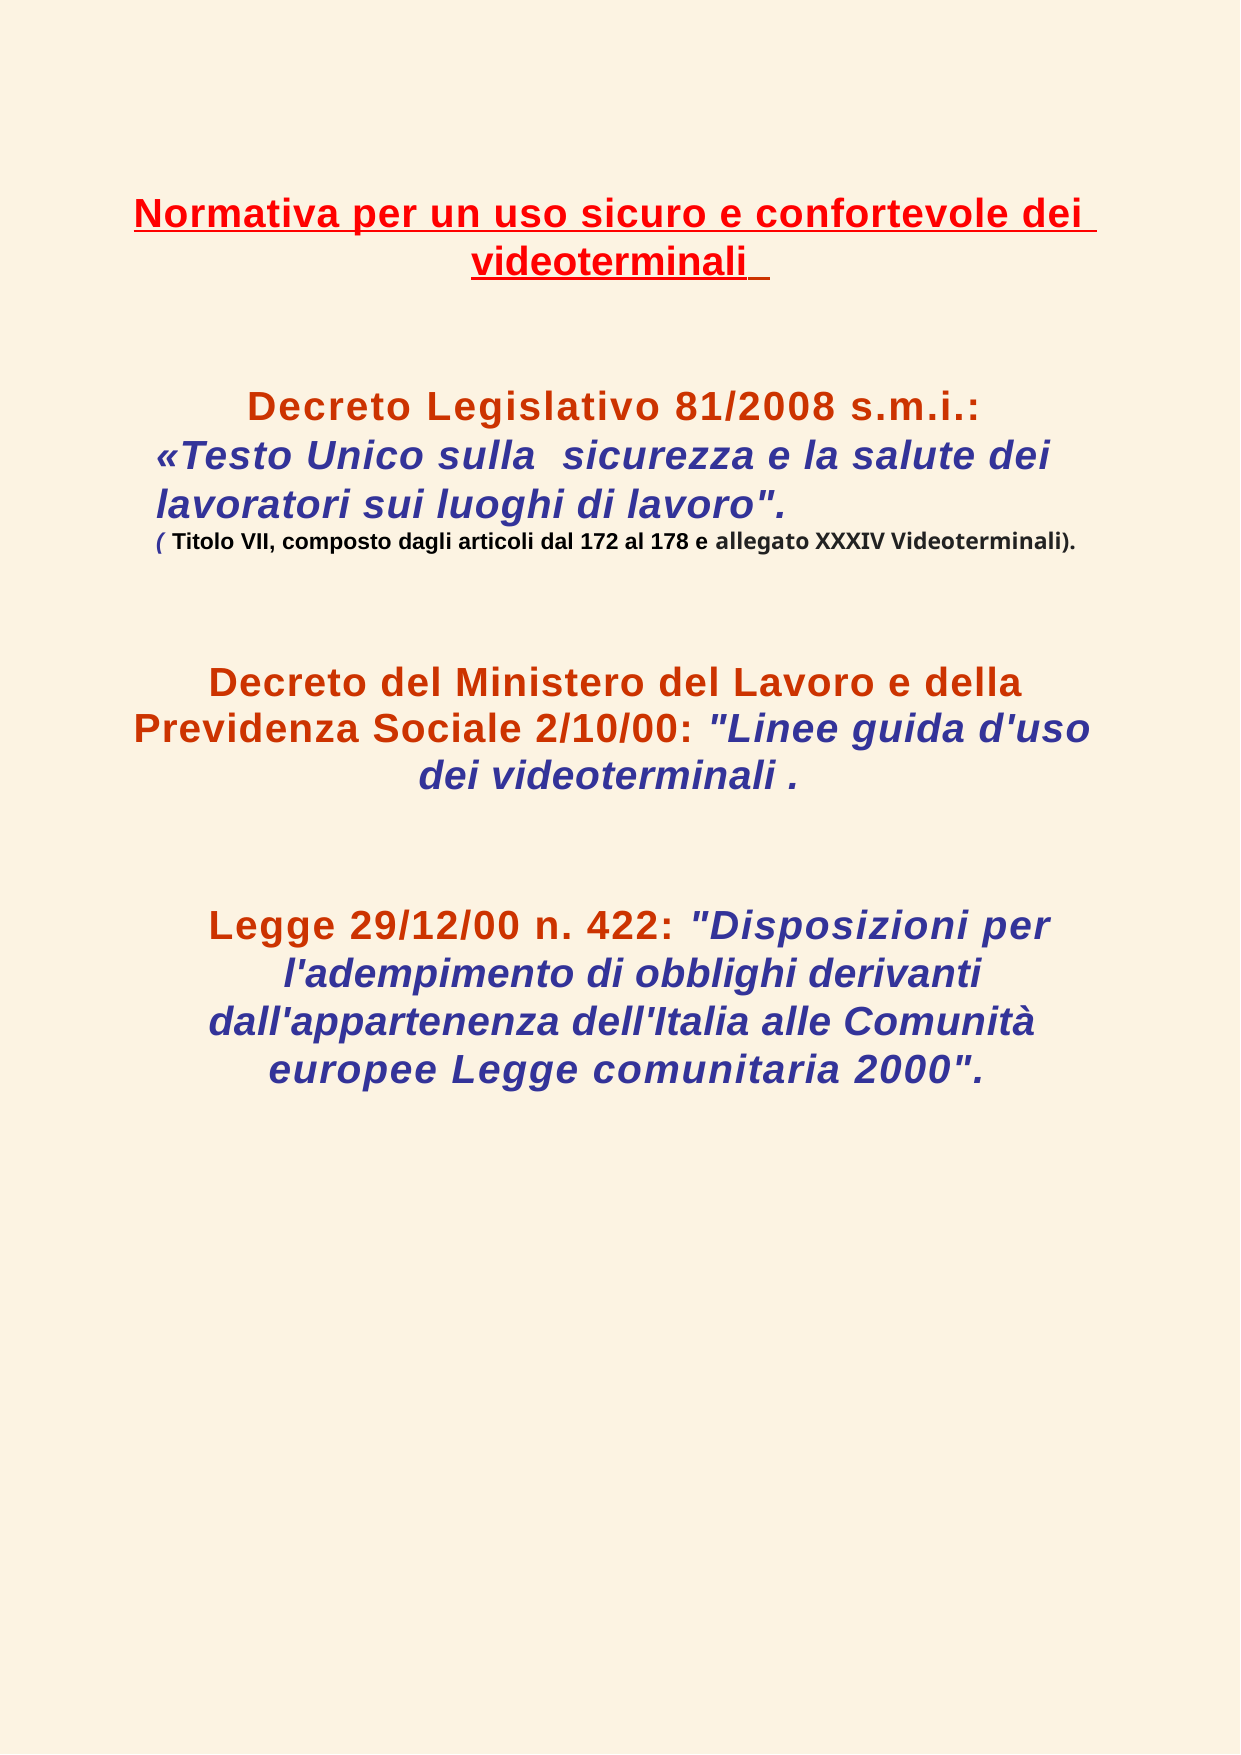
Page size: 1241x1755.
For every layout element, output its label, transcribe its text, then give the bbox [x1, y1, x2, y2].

list Normativa per un uso sicuro e confortevole dei videoterminali Decreto Legislativo 81/2008 s.m.i.: «Testo Unico sulla sicurezza e la salute dei lavoratori sui luoghi di lavoro". ( Titolo VII, composto dagli articoli dal 172 al 178 e allegato XXXIV Videoterminali). Decreto del Ministero del Lavoro e della Previdenza Sociale 2/10/00: "Linee guida d'uso dei videoterminali . Legge 29/12/00 n. 422: "Disposizioni per l'adempimento di obblighi derivanti dall'appartenenza dell'Italia alle Comunità europee Legge comunitaria 2000". [133, 187, 1109, 1523]
